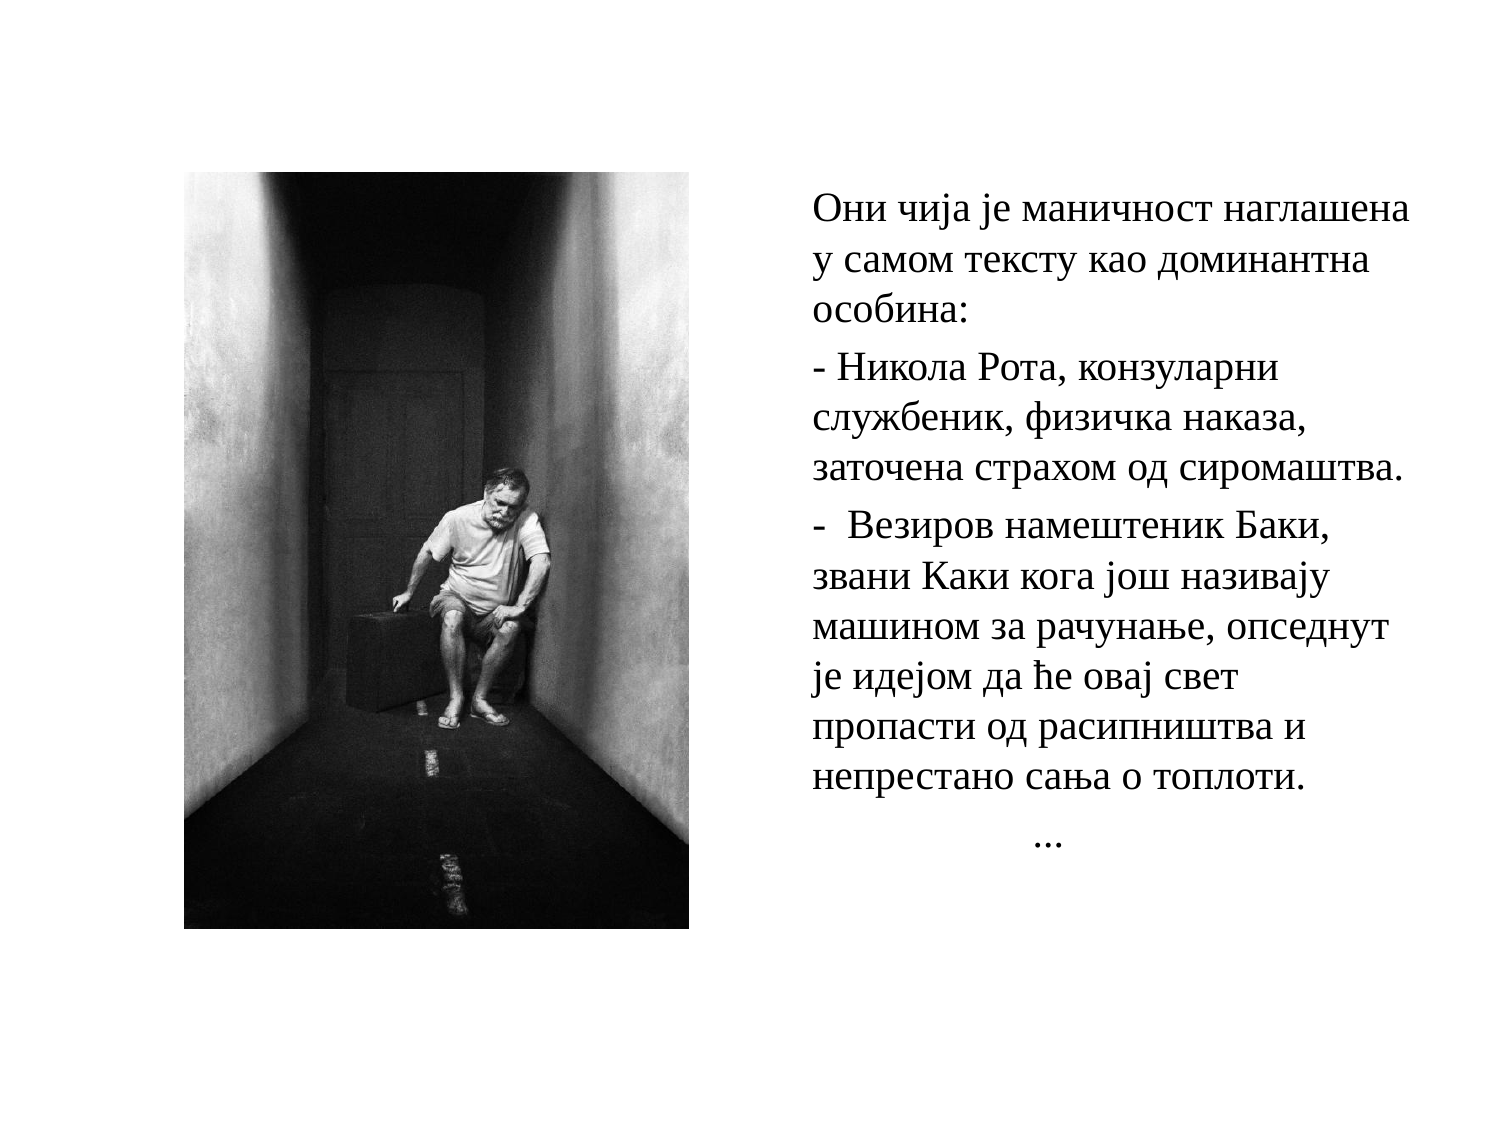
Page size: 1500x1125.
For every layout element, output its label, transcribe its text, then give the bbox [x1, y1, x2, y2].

picture [184, 172, 690, 929]
list Они чија је маничност наглашена у самом тексту као доминантна особина: - Никола Рота, конзуларни службеник, физичка наказа, заточена страхом од сиромаштва. - Везиров намештеник Баки, звани Каки кога још називају машином за рачунање, опседнут је идејом да ће овај свет пропасти од расипништва и непрестано сања о топлоти. ... [797, 172, 1426, 894]
